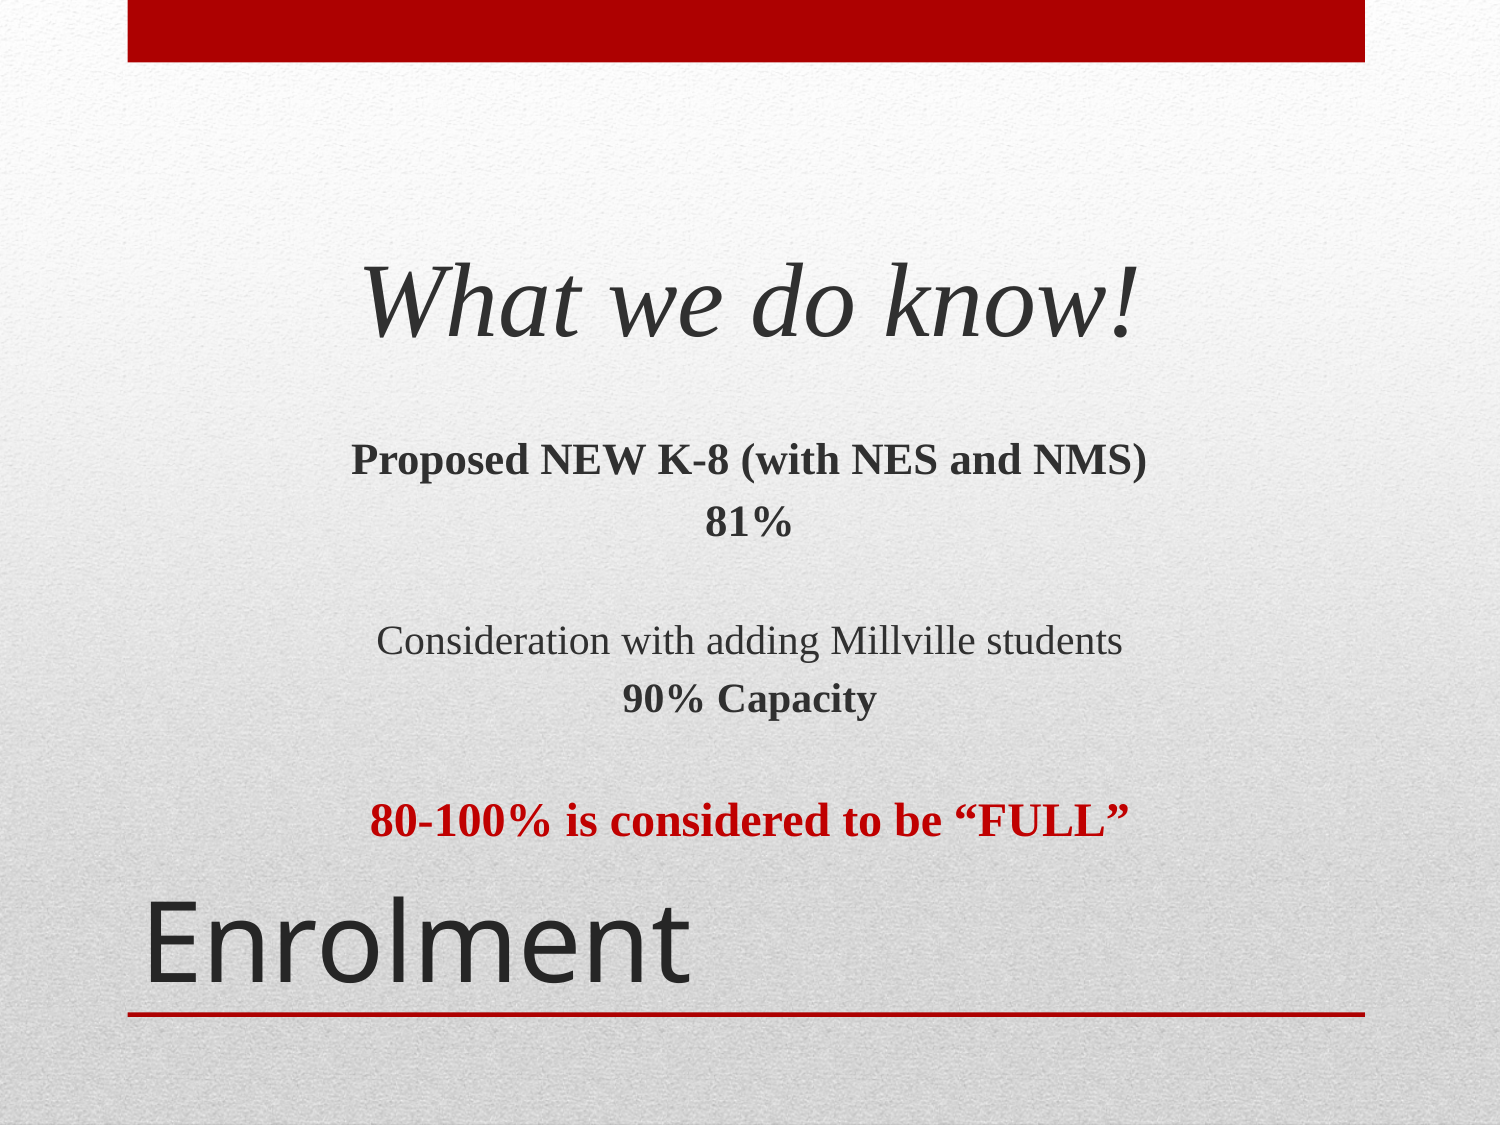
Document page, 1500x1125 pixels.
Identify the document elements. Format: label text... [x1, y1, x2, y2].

title Enrolment [125, 863, 1238, 1013]
list What we do know! Proposed NEW K-8 (with NES and NMS) 81% Consideration with adding Millville students 90% Capacity 80-100% is considered to be “FULL” [0, 75, 1500, 863]
